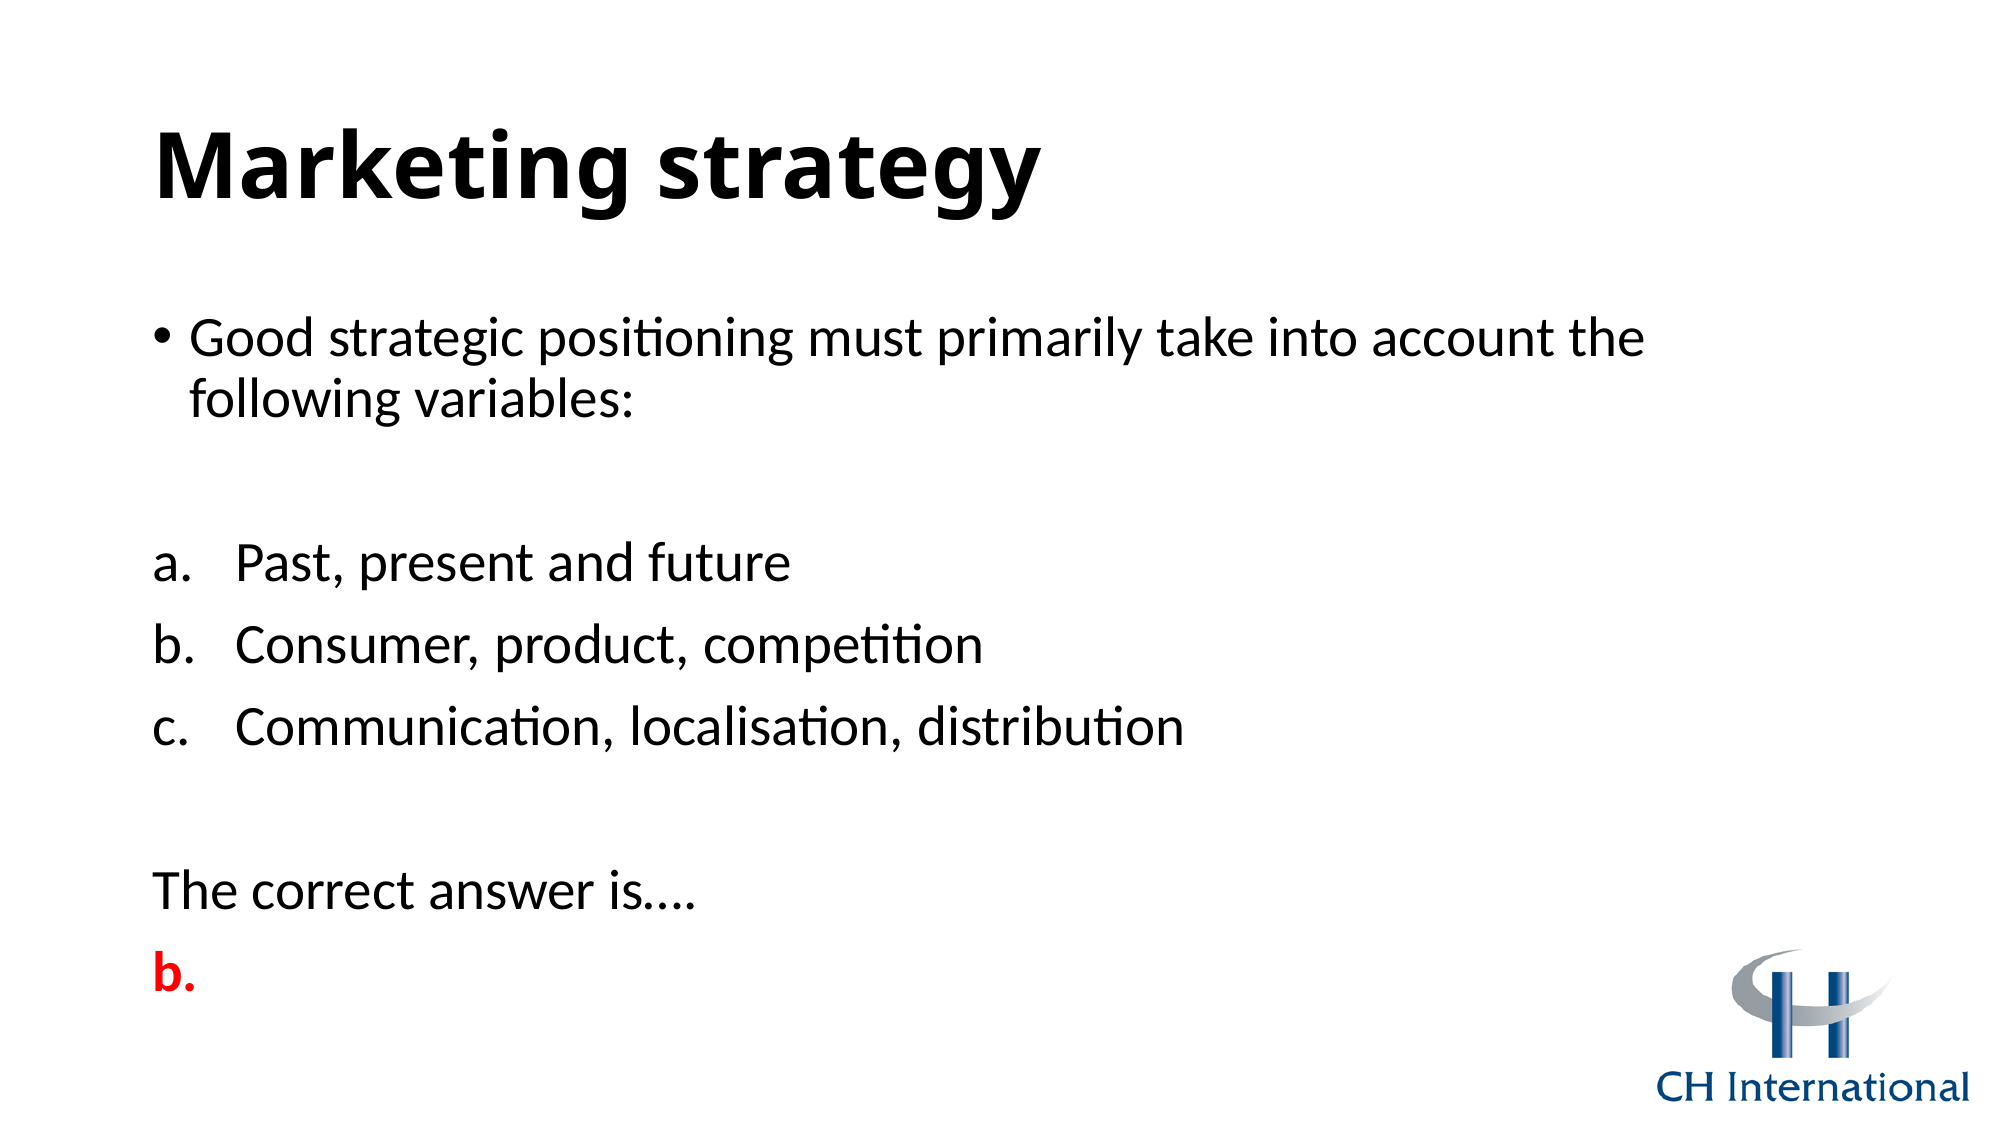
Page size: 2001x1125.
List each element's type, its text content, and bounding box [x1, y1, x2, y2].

list Good strategic positioning must primarily take into account the following variables: Past, present and future Consumer, product, competition Communication, localisation, distribution The correct answer is…. b. [137, 299, 1863, 1014]
picture [1643, 936, 1982, 1116]
title Marketing strategy [137, 59, 1863, 278]
